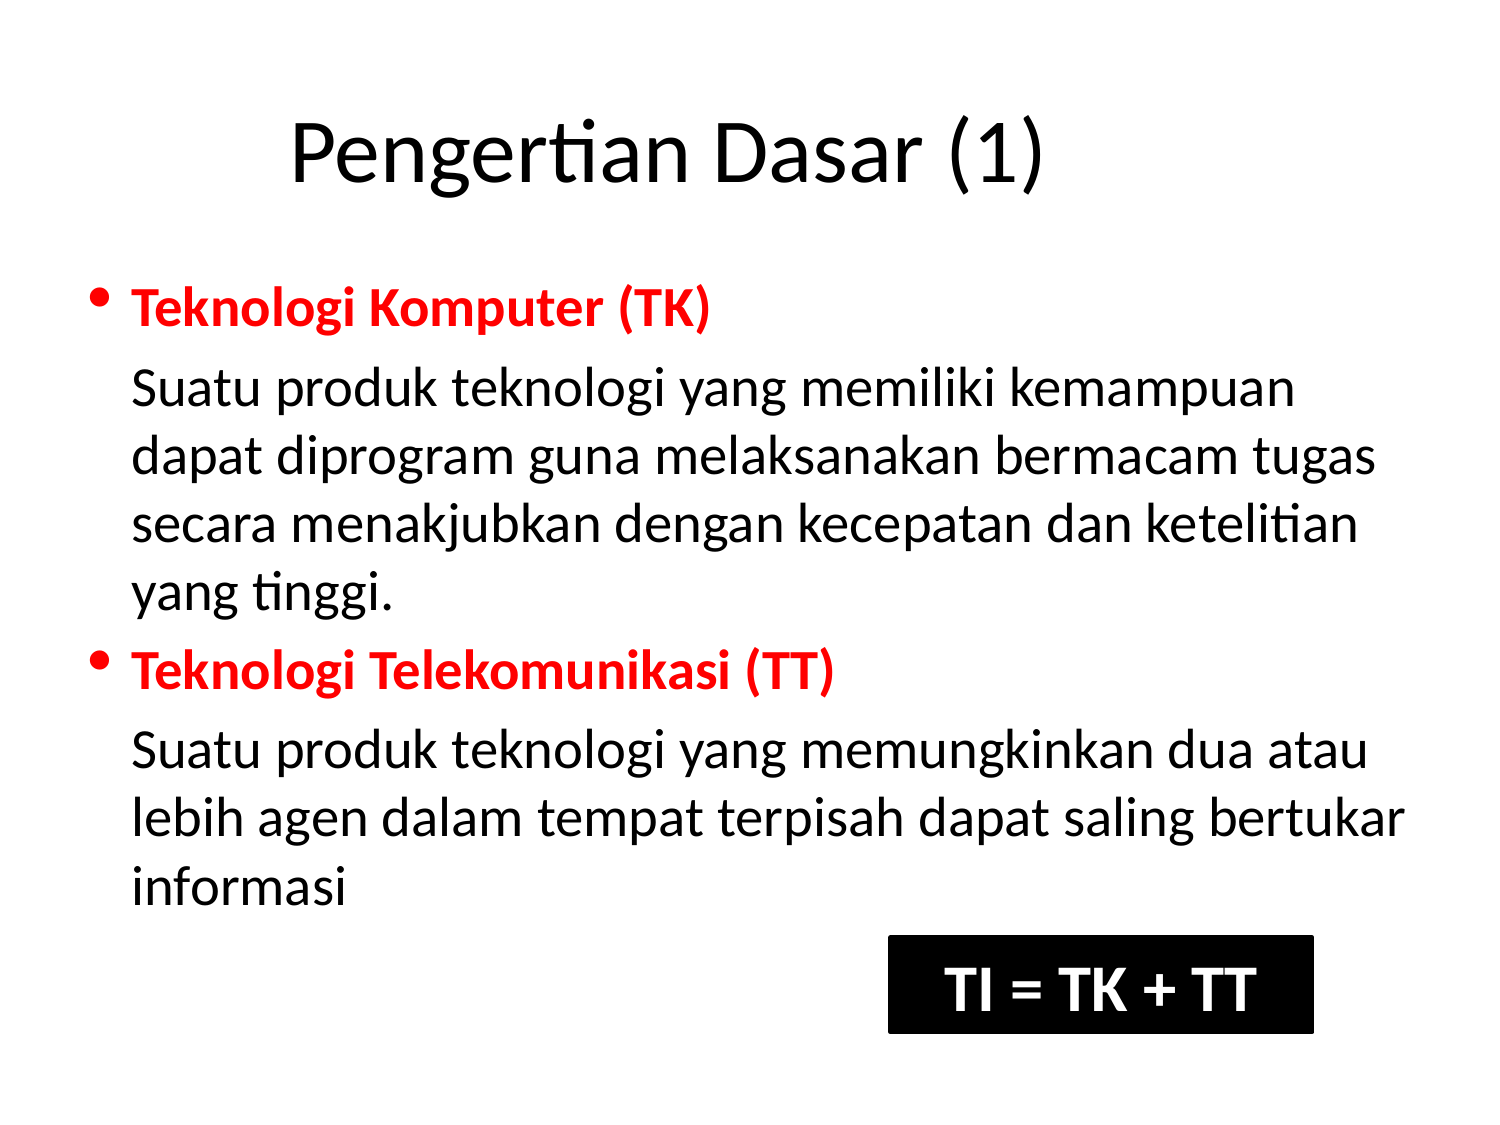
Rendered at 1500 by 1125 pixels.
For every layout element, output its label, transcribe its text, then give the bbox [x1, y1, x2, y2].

title Pengertian Dasar (1) [75, 52, 1263, 240]
list Teknologi Komputer (TK) Suatu produk teknologi yang memiliki kemampuan dapat diprogram guna melaksanakan bermacam tugas secara menakjubkan dengan kecepatan dan ketelitian yang tinggi. Teknologi Telekomunikasi (TT) Suatu produk teknologi yang memungkinkan dua atau lebih agen dalam tempat terpisah dapat saling bertukar informasi [75, 262, 1425, 1005]
text_box TI = TK + TT [888, 935, 1314, 1034]
